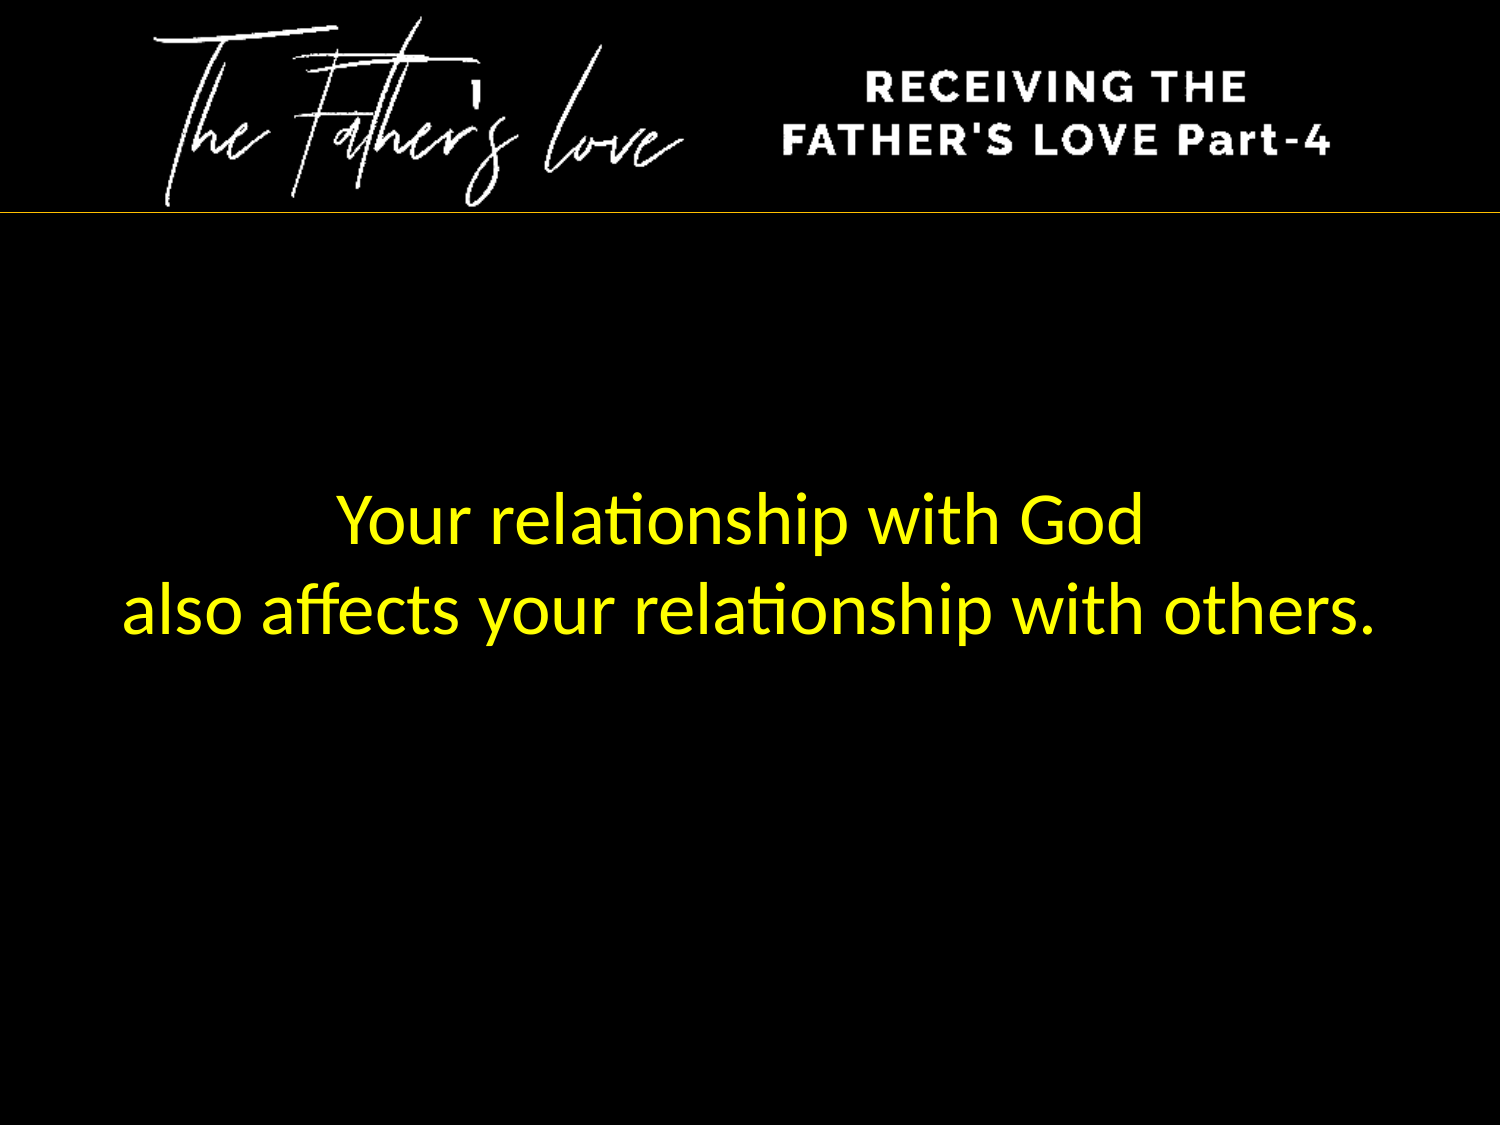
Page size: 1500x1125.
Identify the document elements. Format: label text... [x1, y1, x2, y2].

text_box Your relationship with God also affects your relationship with others. [0, 462, 1500, 658]
